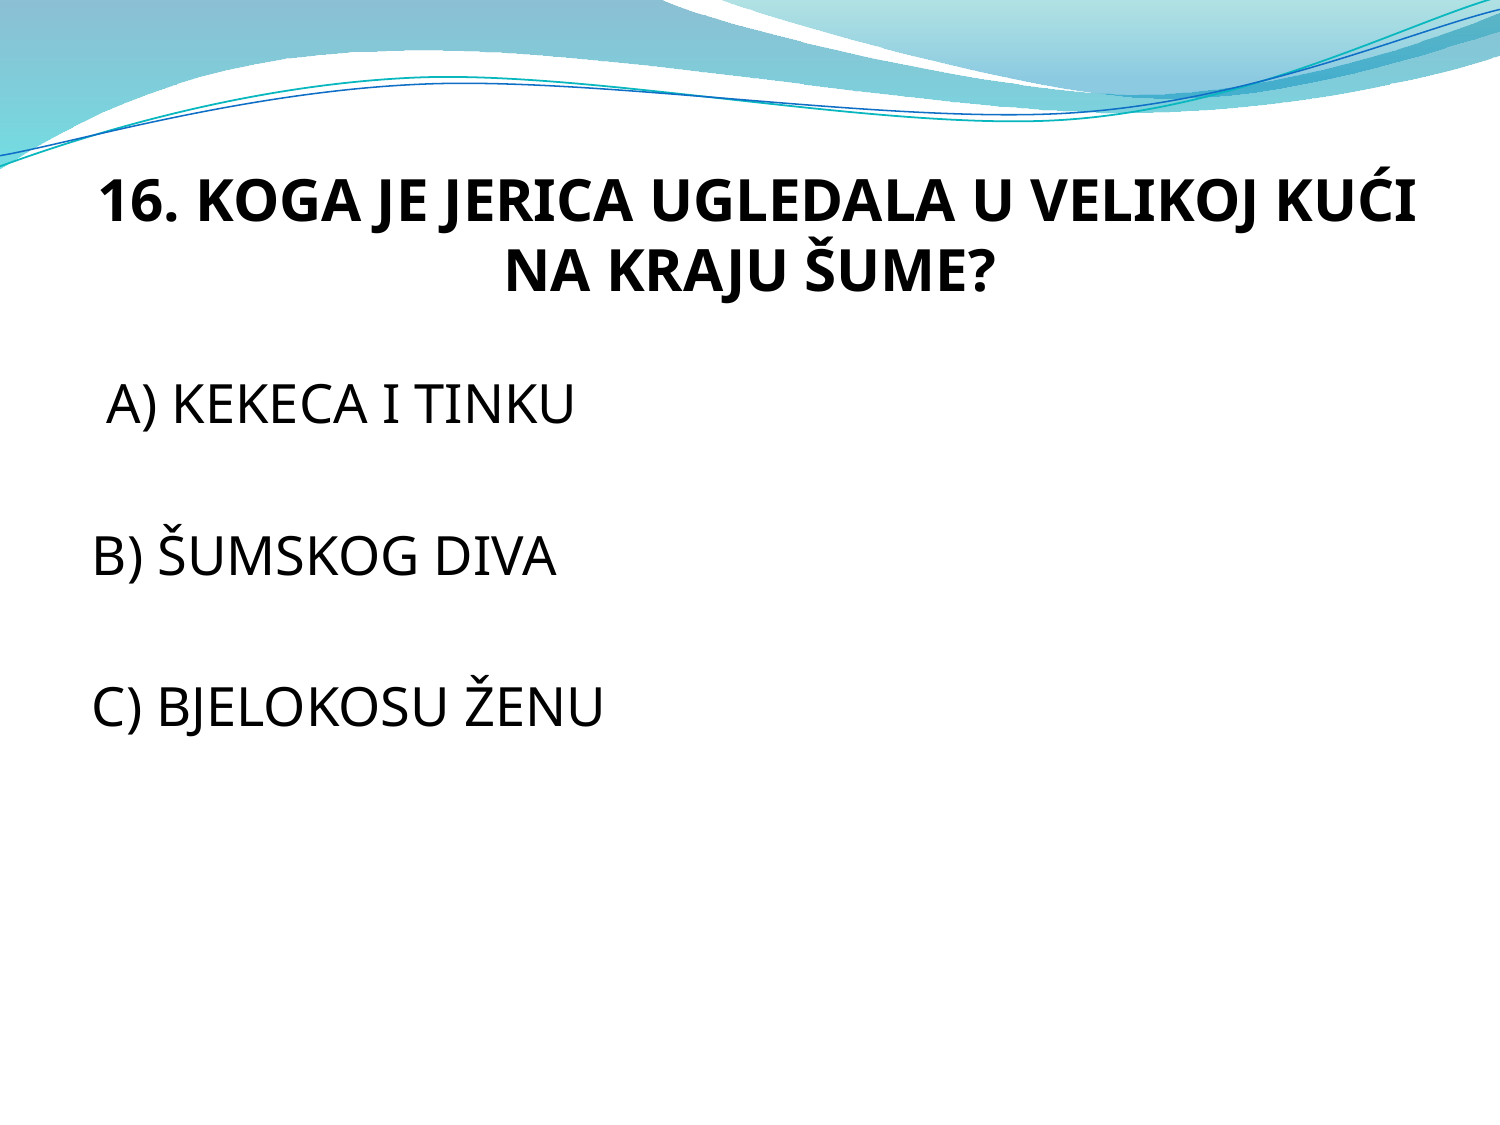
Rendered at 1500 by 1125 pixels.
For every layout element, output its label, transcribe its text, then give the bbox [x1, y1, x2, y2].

title 16. KOGA JE JERICA UGLEDALA U VELIKOJ KUĆI NA KRAJU ŠUME? [74, 115, 1426, 304]
list A) KEKECA I TINKU B) ŠUMSKOG DIVA C) BJELOKOSU ŽENU [76, 361, 1428, 1125]
